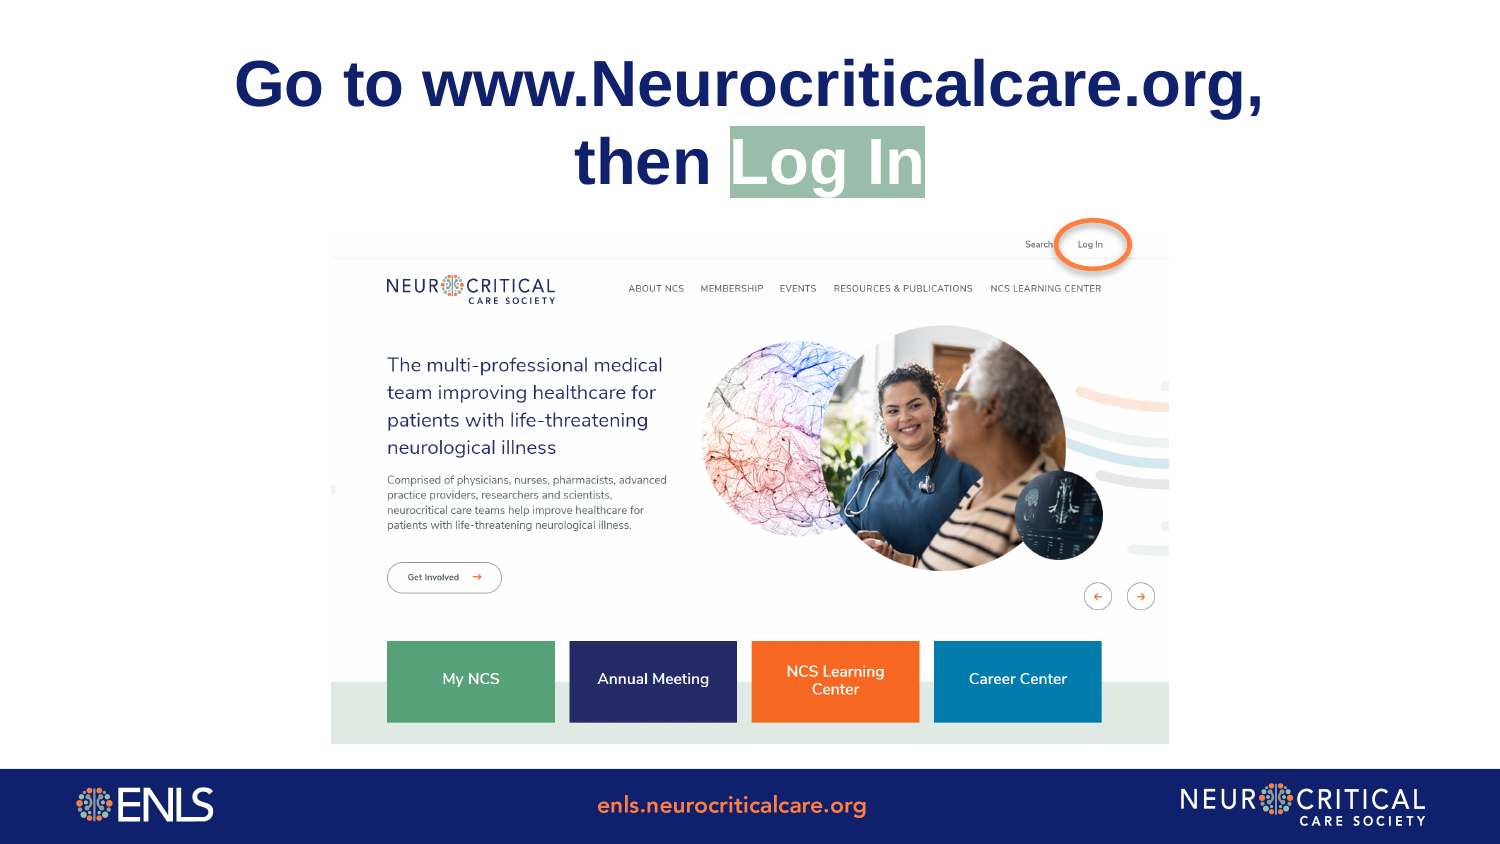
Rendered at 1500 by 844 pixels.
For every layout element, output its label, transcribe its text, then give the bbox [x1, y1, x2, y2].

text_box [1058, 219, 1127, 234]
picture [0, 0, 1500, 844]
title Go to www.Neurocriticalcare.org, then Log In [75, 33, 1425, 205]
